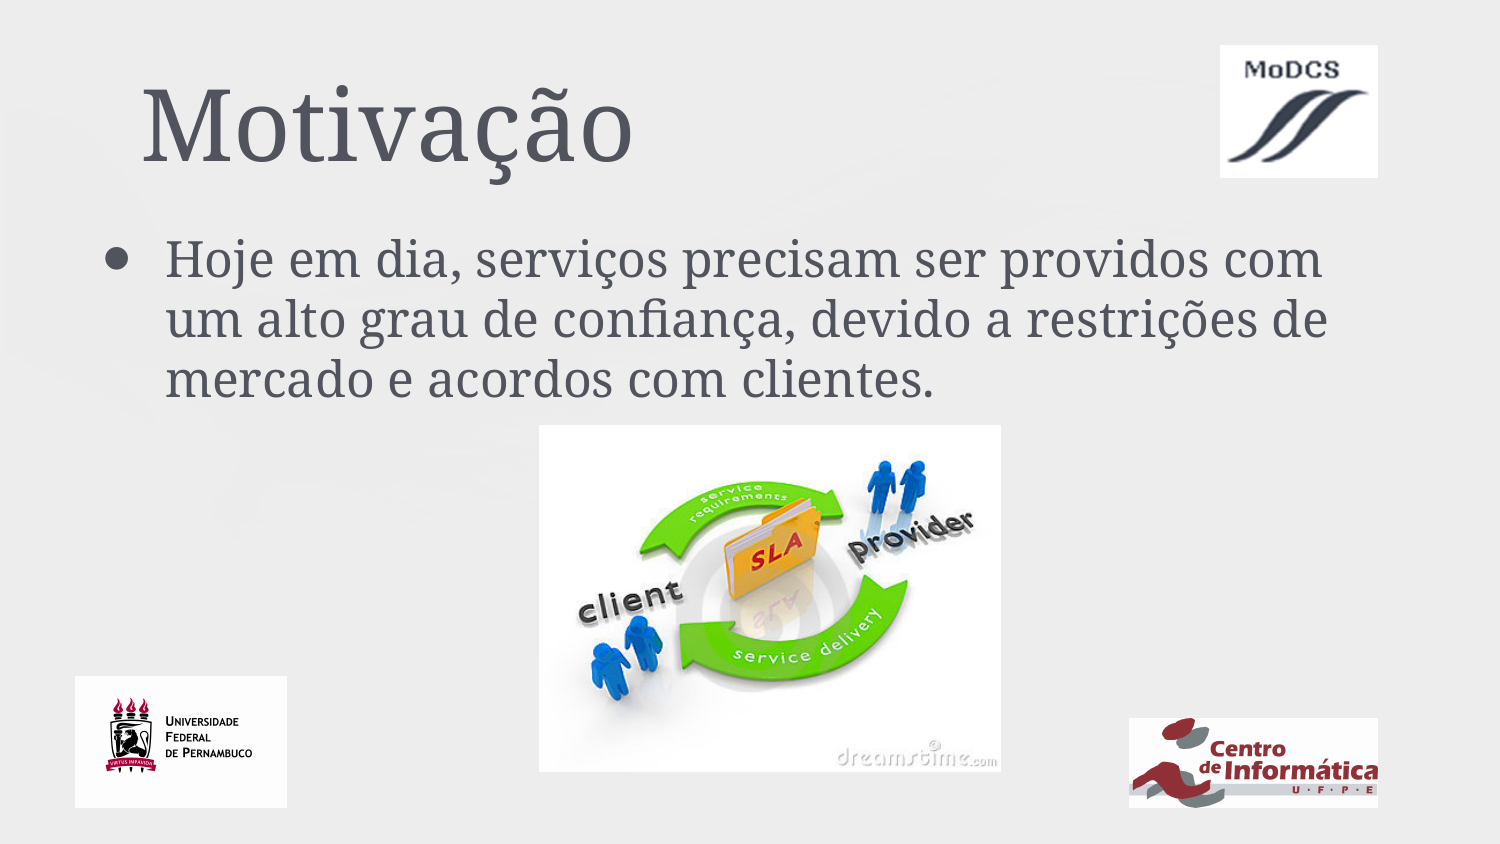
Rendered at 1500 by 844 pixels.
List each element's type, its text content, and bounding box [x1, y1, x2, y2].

picture [1220, 45, 1378, 178]
picture [1128, 718, 1378, 809]
picture [74, 675, 287, 809]
list Hoje em dia, serviços precisam ser providos com um alto grau de confiança, devido a restrições de mercado e acordos com clientes. [75, 212, 1425, 808]
title Motivação [75, 25, 1425, 197]
picture [539, 425, 1001, 772]
